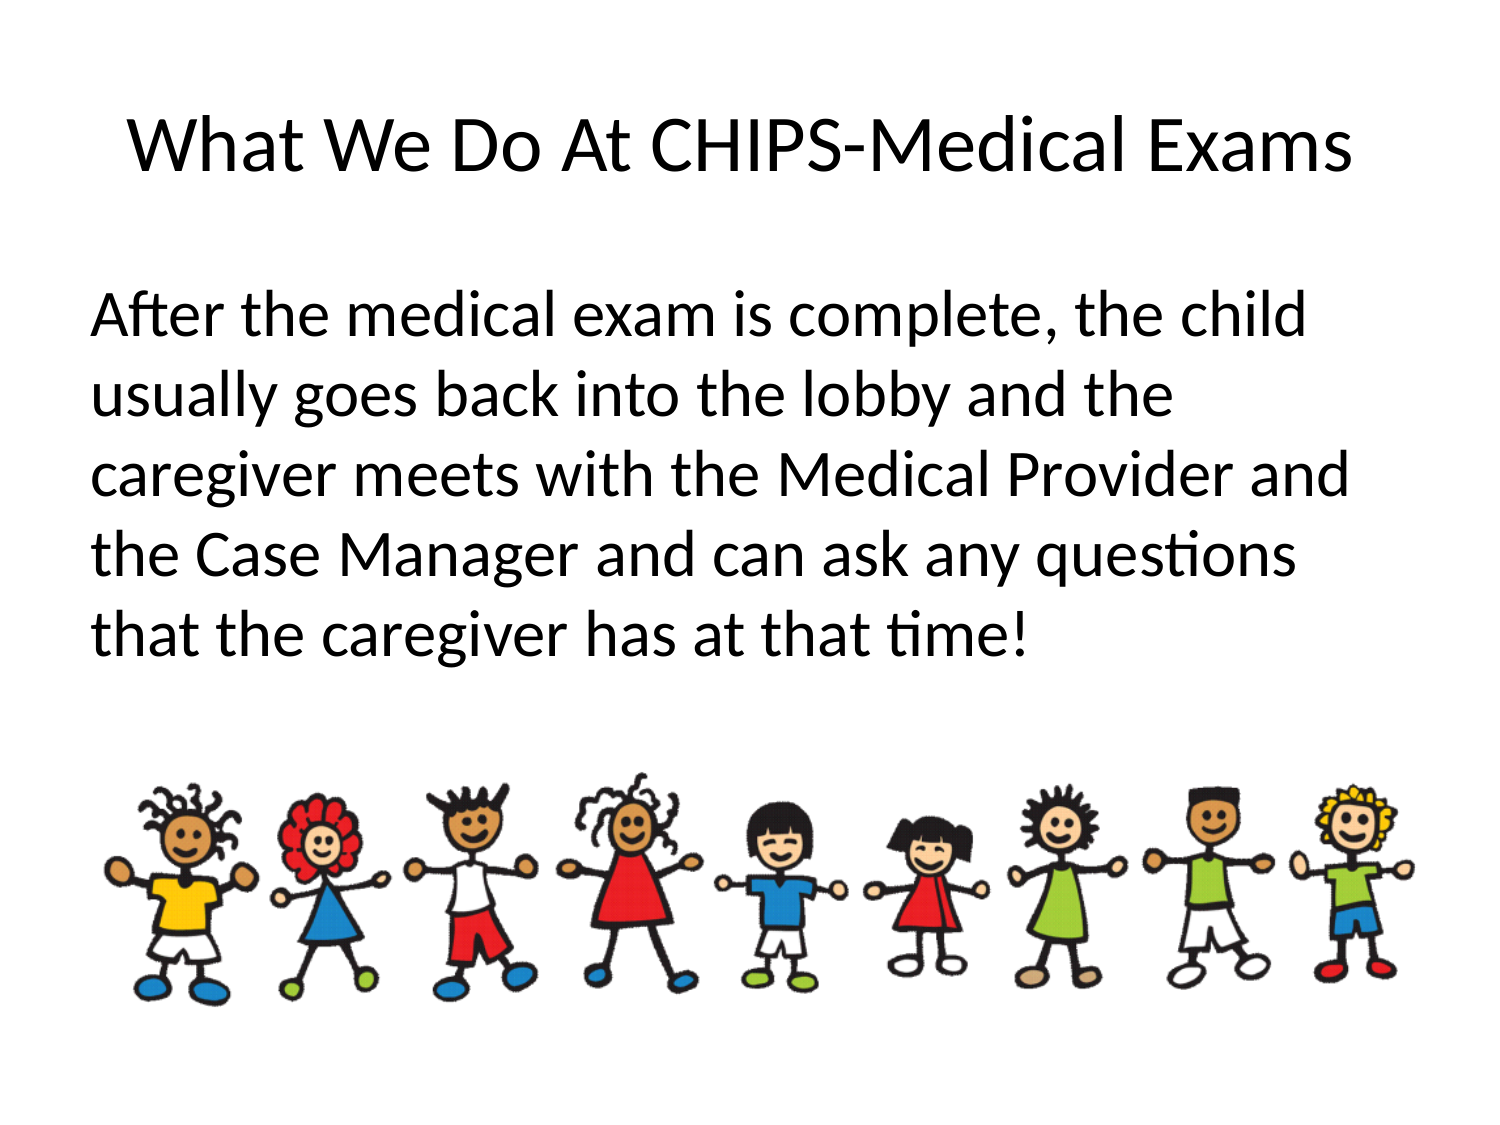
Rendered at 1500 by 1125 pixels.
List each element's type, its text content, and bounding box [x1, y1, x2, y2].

picture [93, 767, 1432, 1011]
list After the medical exam is complete, the child usually goes back into the lobby and the caregiver meets with the Medical Provider and the Case Manager and can ask any questions that the caregiver has at that time! [75, 262, 1425, 1005]
title What We Do At CHIPS-Medical Exams [75, 45, 1425, 233]
